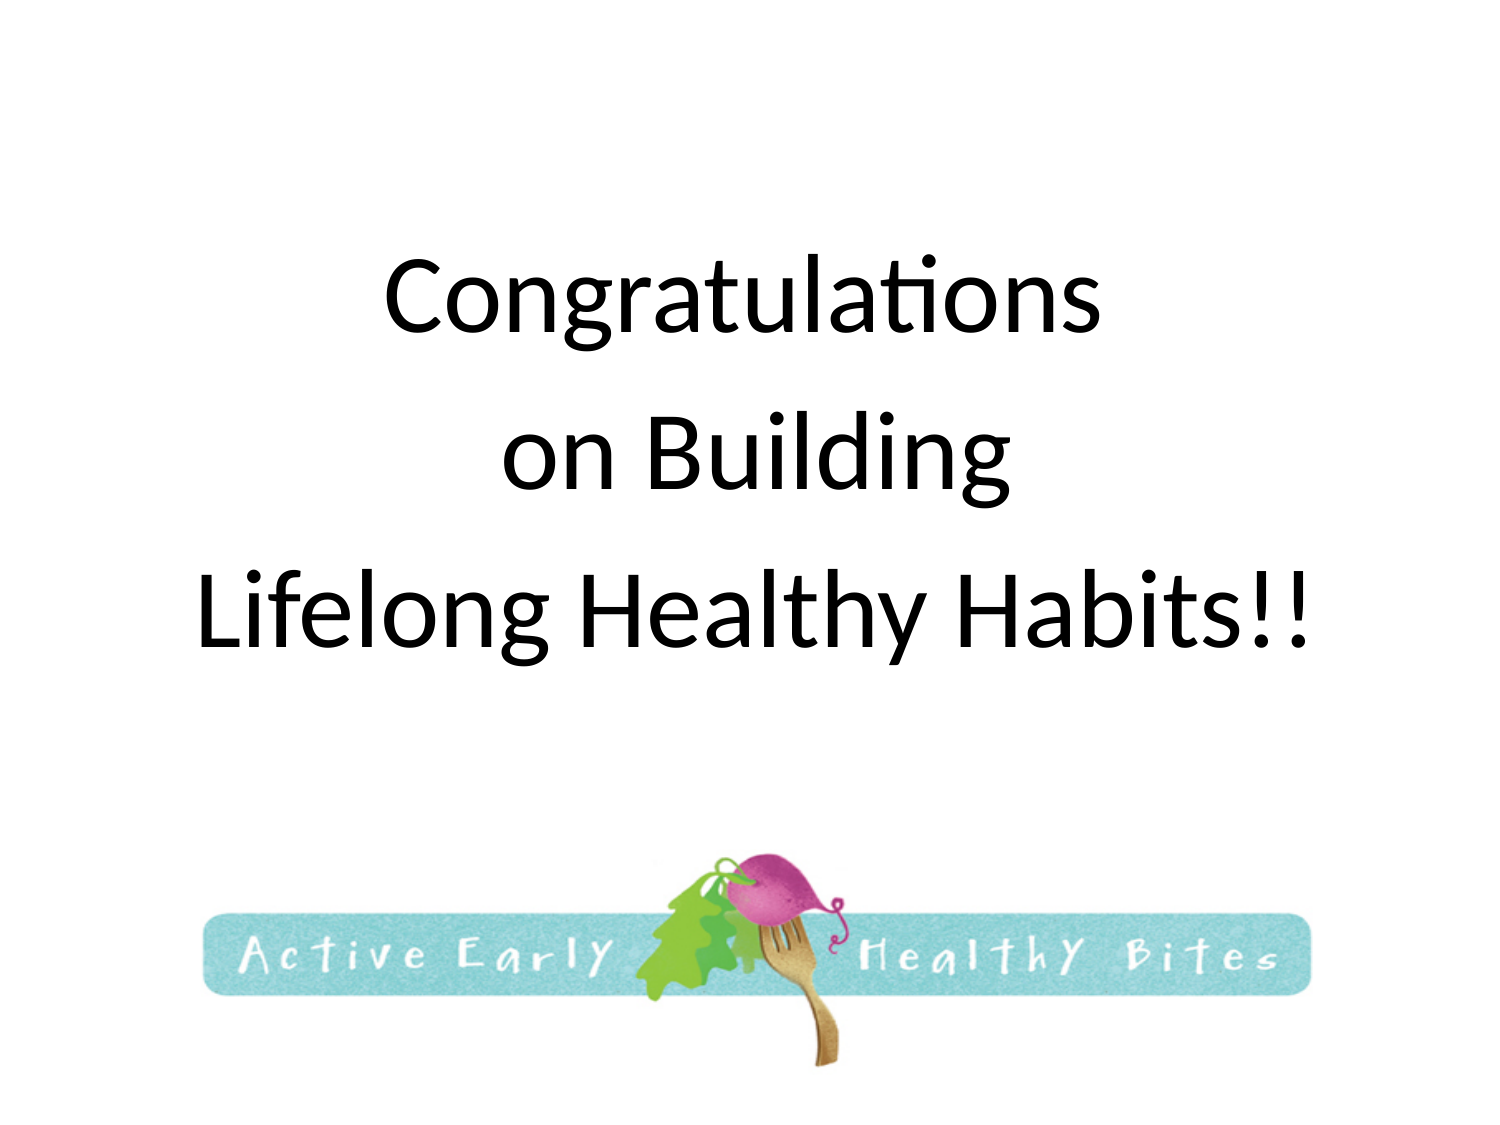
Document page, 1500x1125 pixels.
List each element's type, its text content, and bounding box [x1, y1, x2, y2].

list Congratulations on Building Lifelong Healthy Habits!! [62, 212, 1426, 826]
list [199, 849, 1313, 1076]
